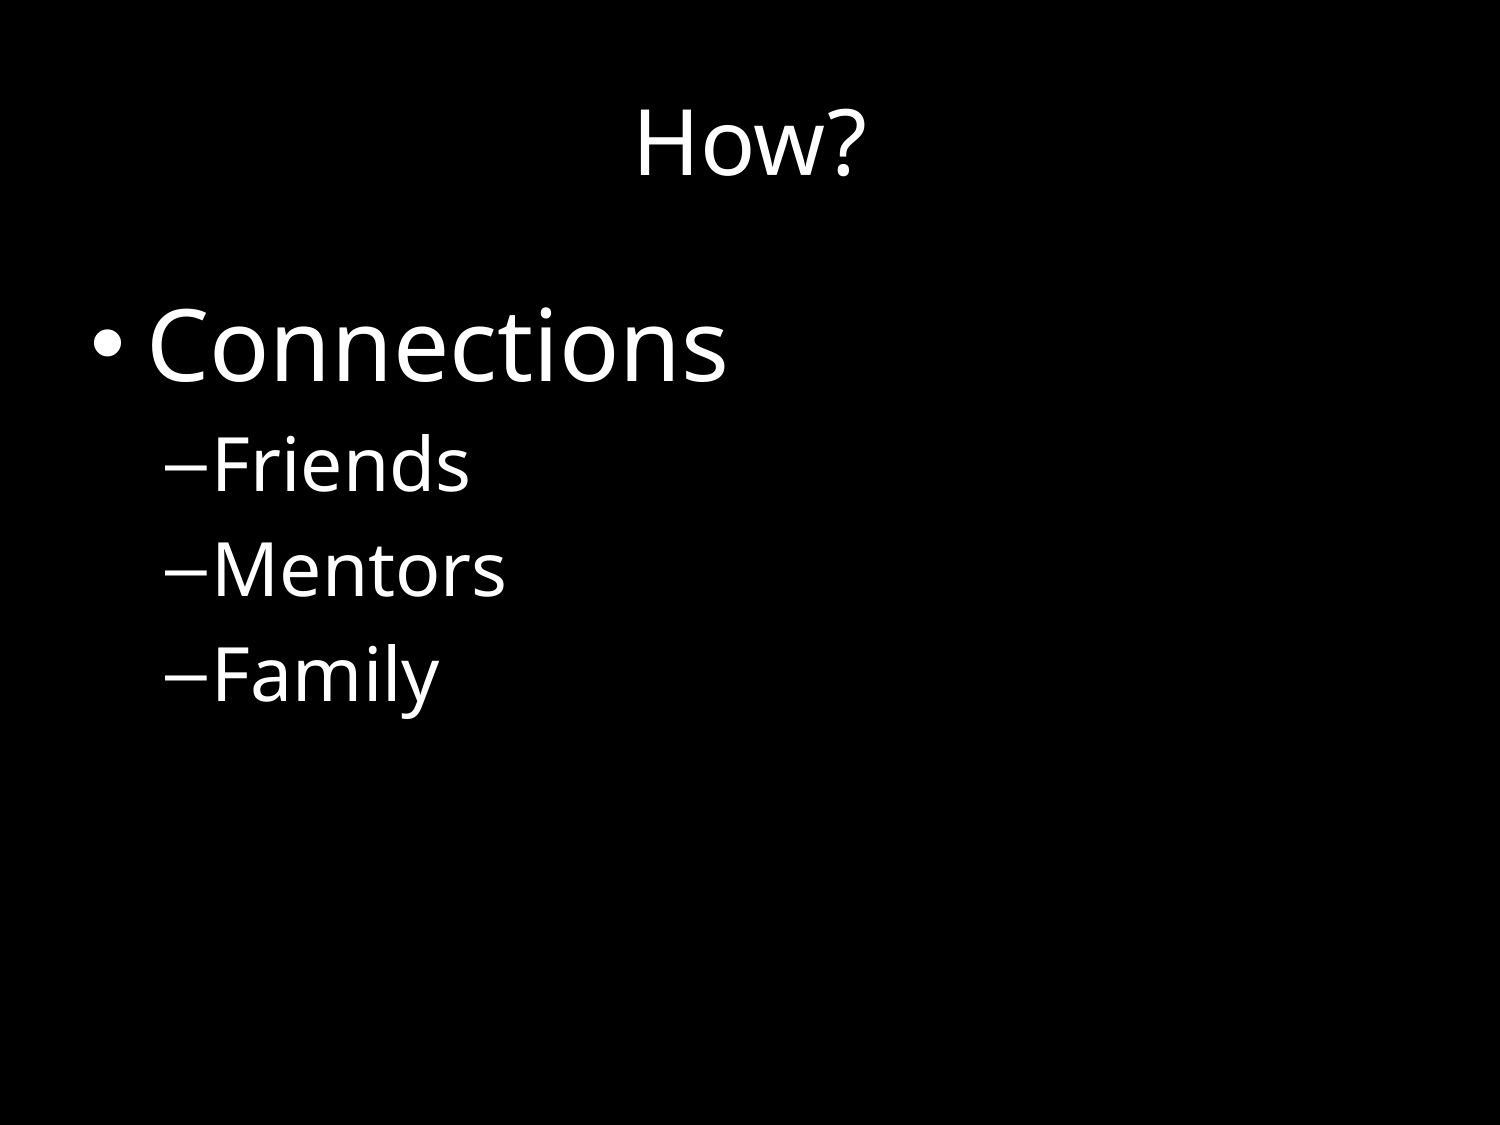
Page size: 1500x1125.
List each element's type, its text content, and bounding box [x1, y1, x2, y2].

title How? [75, 45, 1425, 233]
list Connections Friends Mentors Family [75, 274, 1425, 1017]
